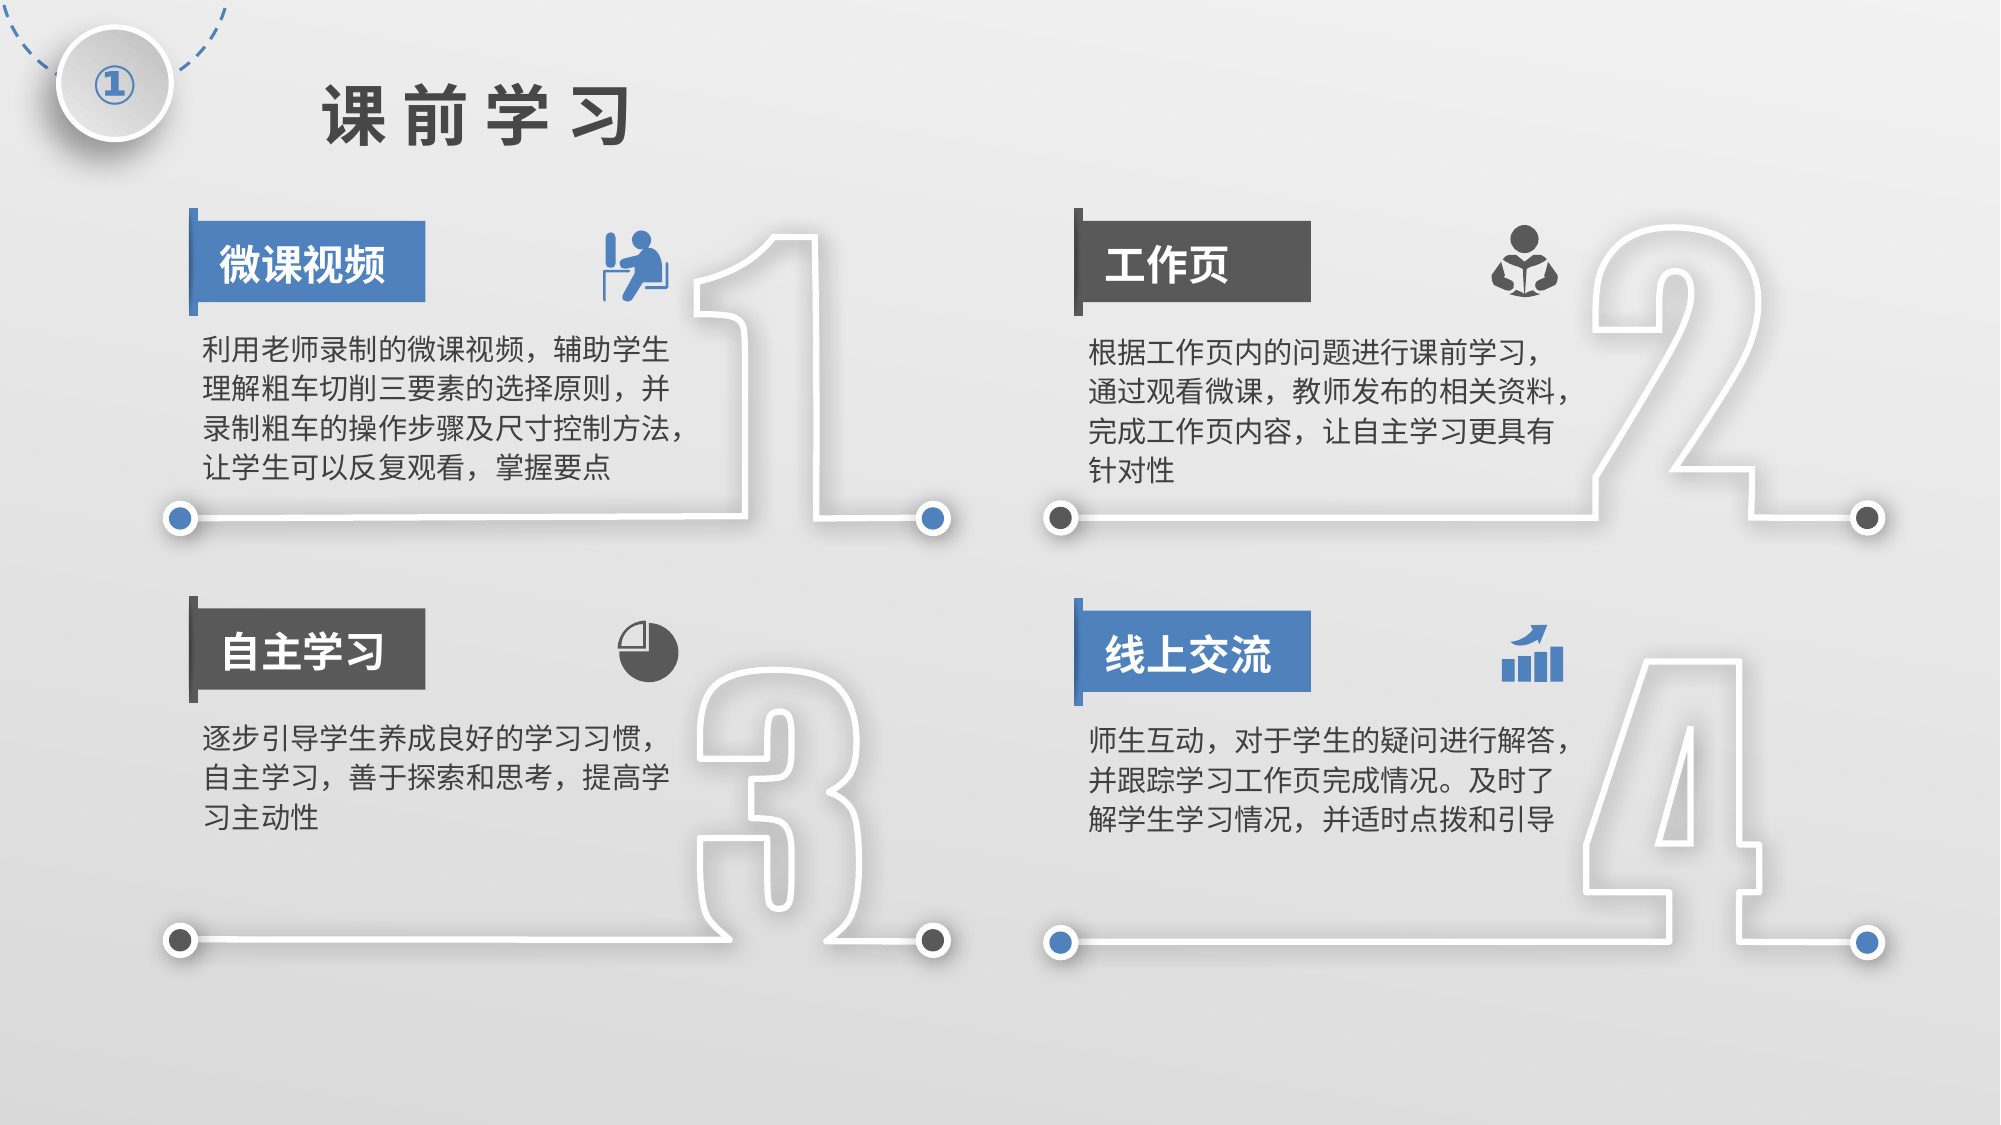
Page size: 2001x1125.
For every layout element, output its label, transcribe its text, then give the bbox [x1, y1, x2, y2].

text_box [1074, 597, 1311, 661]
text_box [1043, 227, 1886, 536]
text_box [162, 669, 951, 959]
text_box 课 前 学 习 [305, 66, 648, 162]
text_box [188, 208, 426, 236]
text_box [188, 595, 426, 669]
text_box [1043, 661, 1886, 961]
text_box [617, 620, 679, 669]
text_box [1501, 624, 1564, 661]
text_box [1074, 208, 1311, 227]
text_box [0, 0, 230, 140]
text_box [162, 236, 951, 537]
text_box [602, 230, 669, 236]
